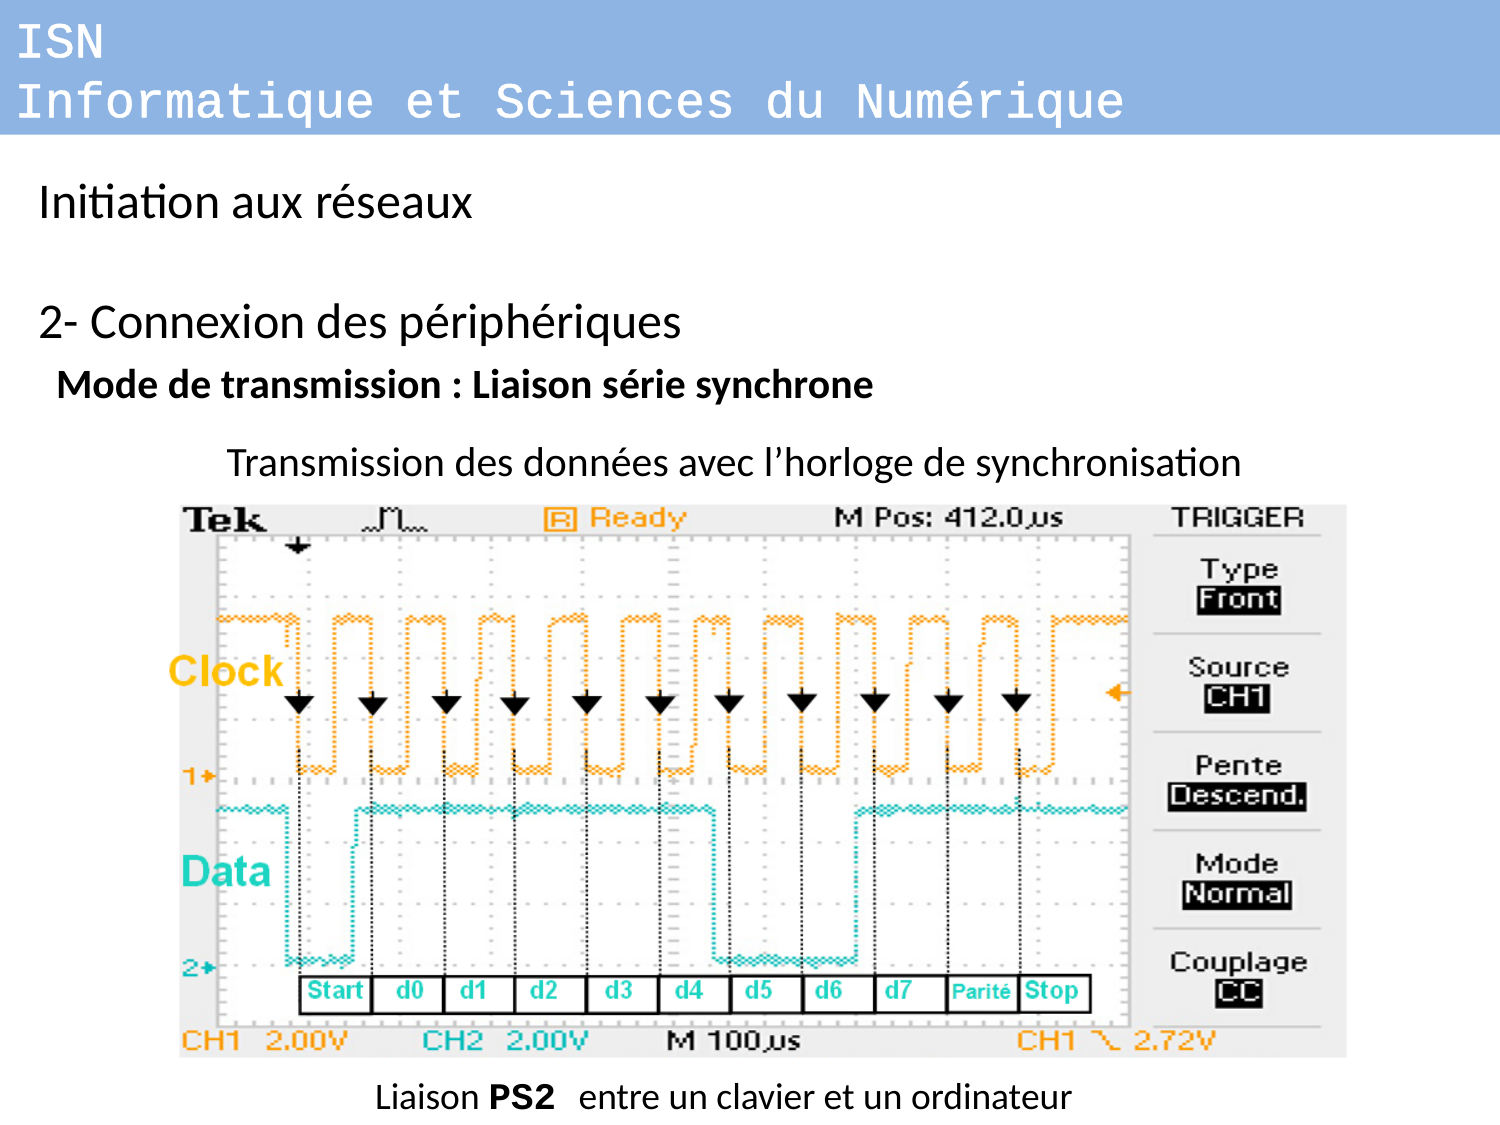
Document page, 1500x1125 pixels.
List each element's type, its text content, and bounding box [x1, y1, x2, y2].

text_box Initiation aux réseaux 2- Connexion des périphériques [23, 160, 709, 356]
text_box ISN Informatique et Sciences du Numérique [0, 0, 1500, 135]
text_box Mode de transmission : Liaison série synchrone Transmission des données avec l’horloge de synchronisation [41, 349, 1447, 493]
picture [147, 491, 1349, 1059]
text_box Liaison PS2 entre un clavier et un ordinateur [360, 1066, 1152, 1125]
